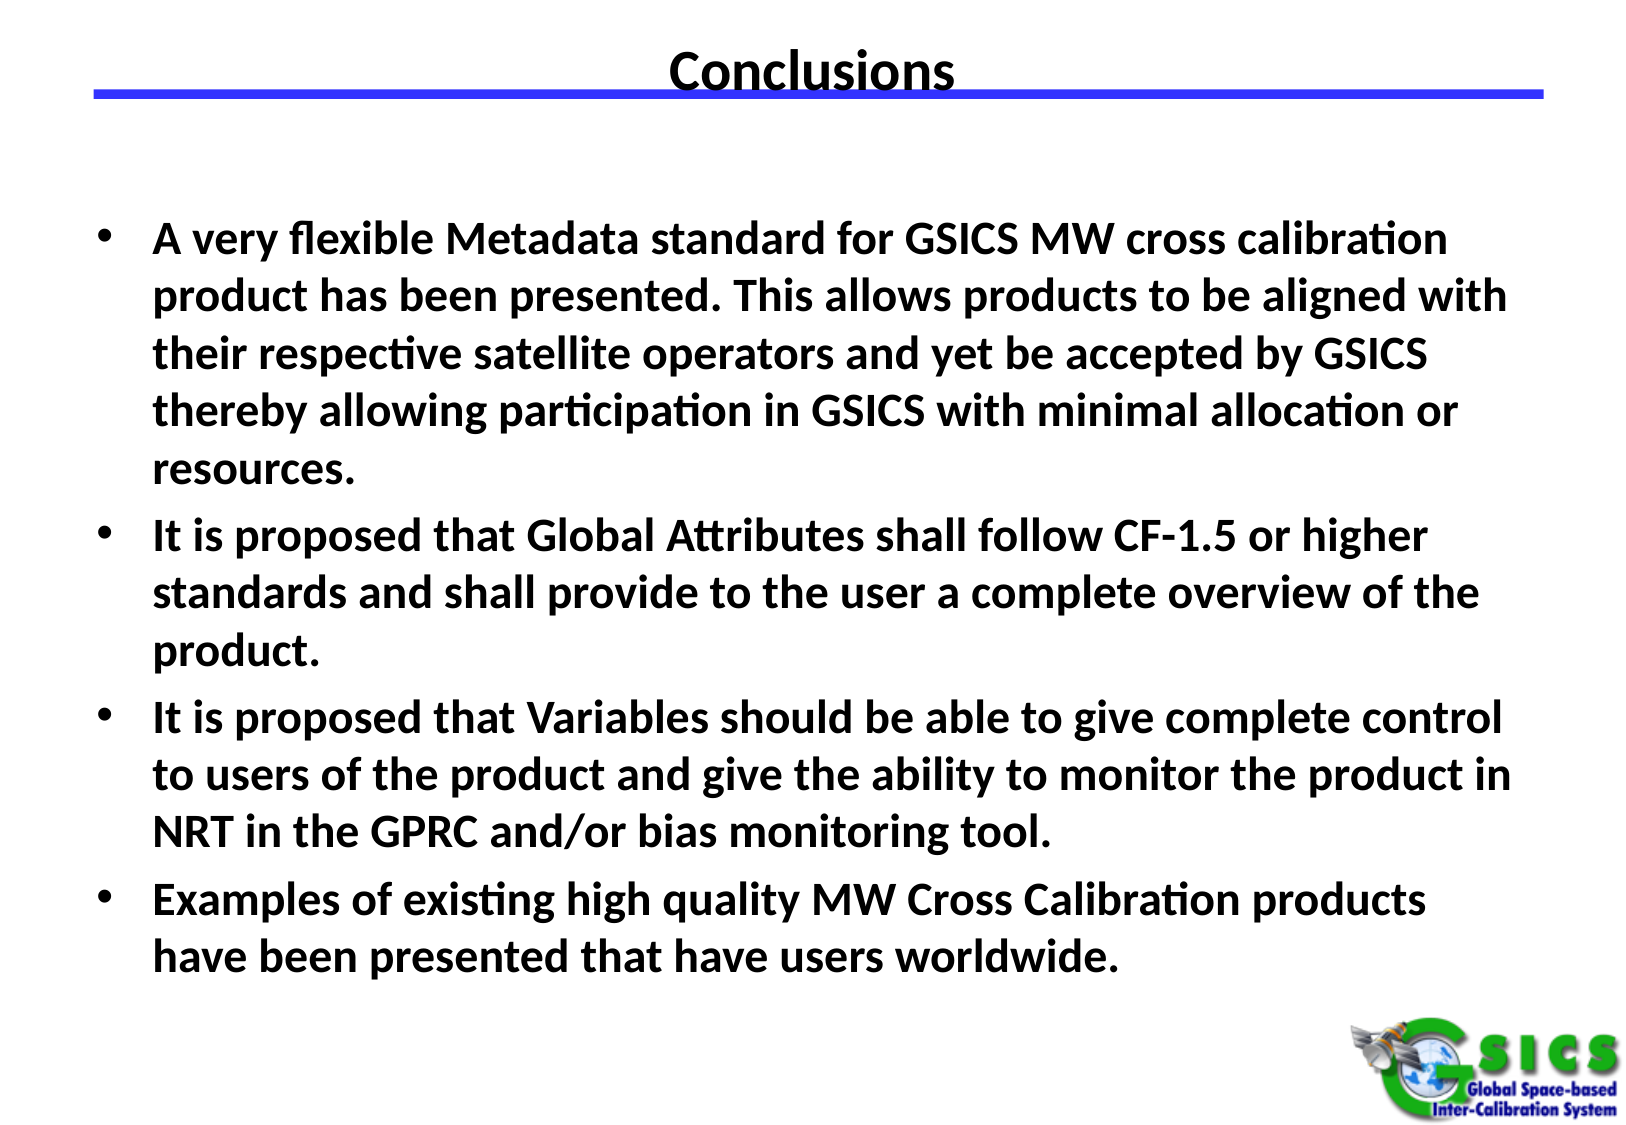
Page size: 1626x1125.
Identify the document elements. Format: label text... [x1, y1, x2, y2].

picture [1343, 1010, 1625, 1125]
title Conclusions [80, 21, 1544, 113]
list A very flexible Metadata standard for GSICS MW cross calibration product has been presented. This allows products to be aligned with their respective satellite operators and yet be accepted by GSICS thereby allowing participation in GSICS with minimal allocation or resources. It is proposed that Global Attributes shall follow CF-1.5 or higher standards and shall provide to the user a complete overview of the product. It is proposed that Variables should be able to give complete control to users of the product and give the ability to monitor the product in NRT in the GPRC and/or bias monitoring tool. Examples of existing high quality MW Cross Calibration products have been presented that have users worldwide. [80, 198, 1544, 567]
